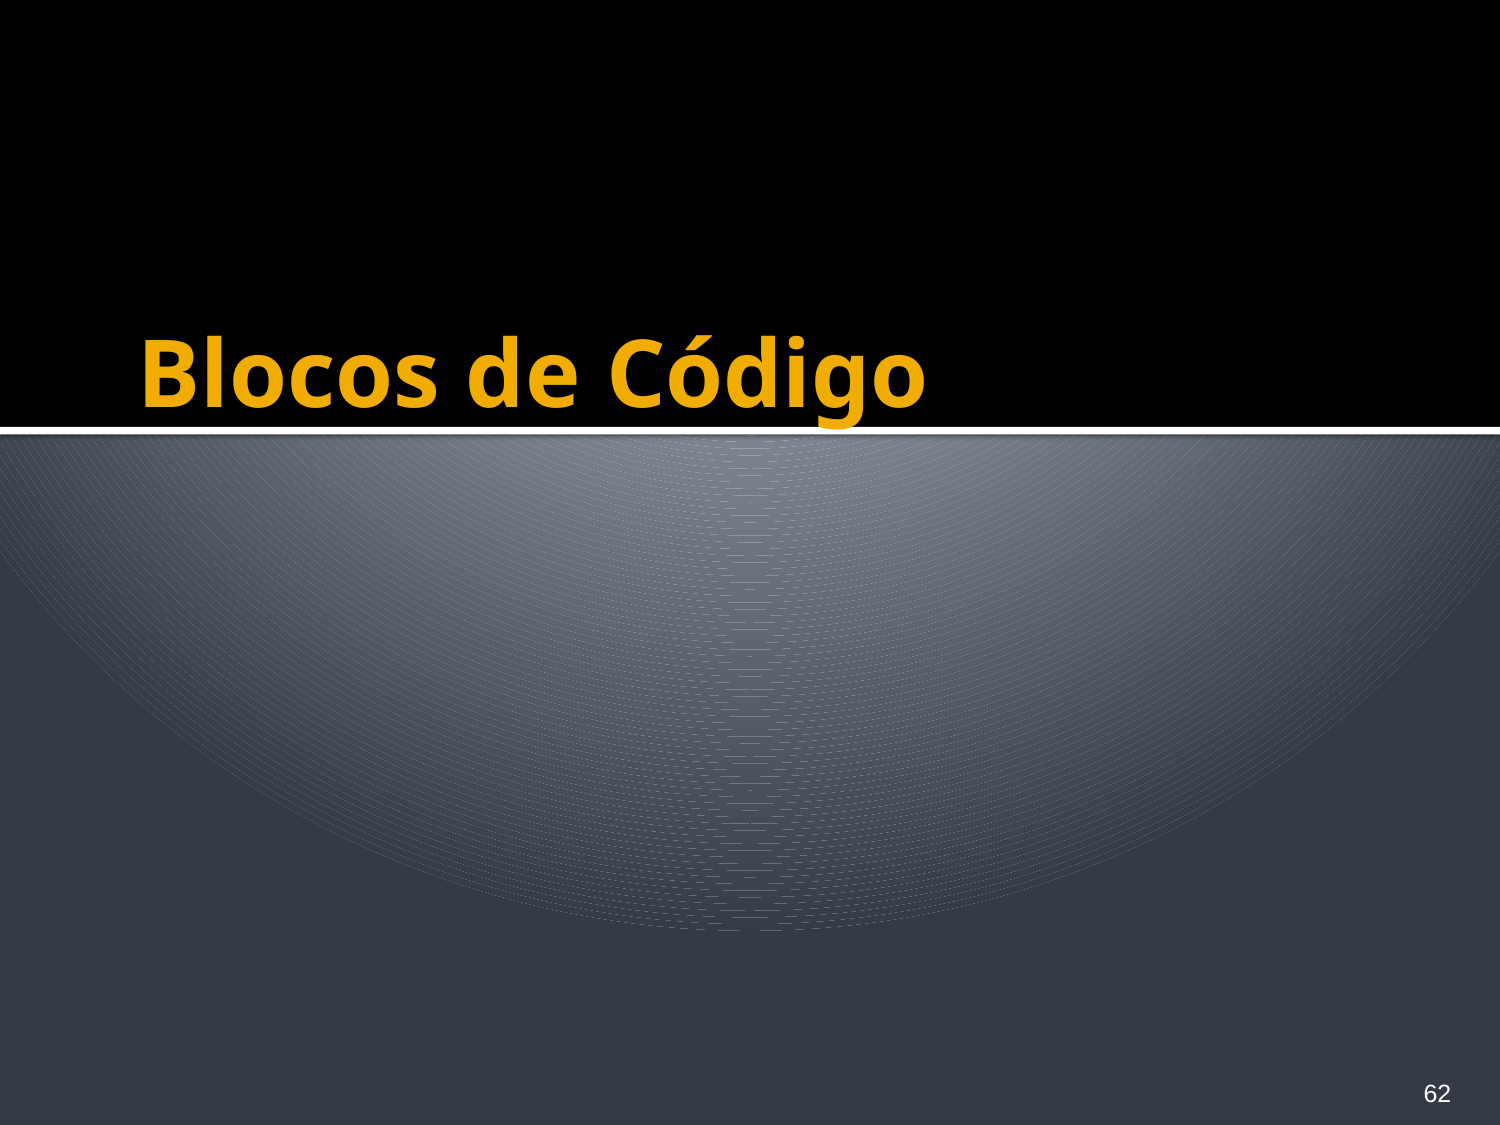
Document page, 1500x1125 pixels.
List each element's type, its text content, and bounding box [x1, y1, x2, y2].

slide_number 62 [1345, 1062, 1467, 1108]
title Blocos de Código [123, 19, 1438, 427]
